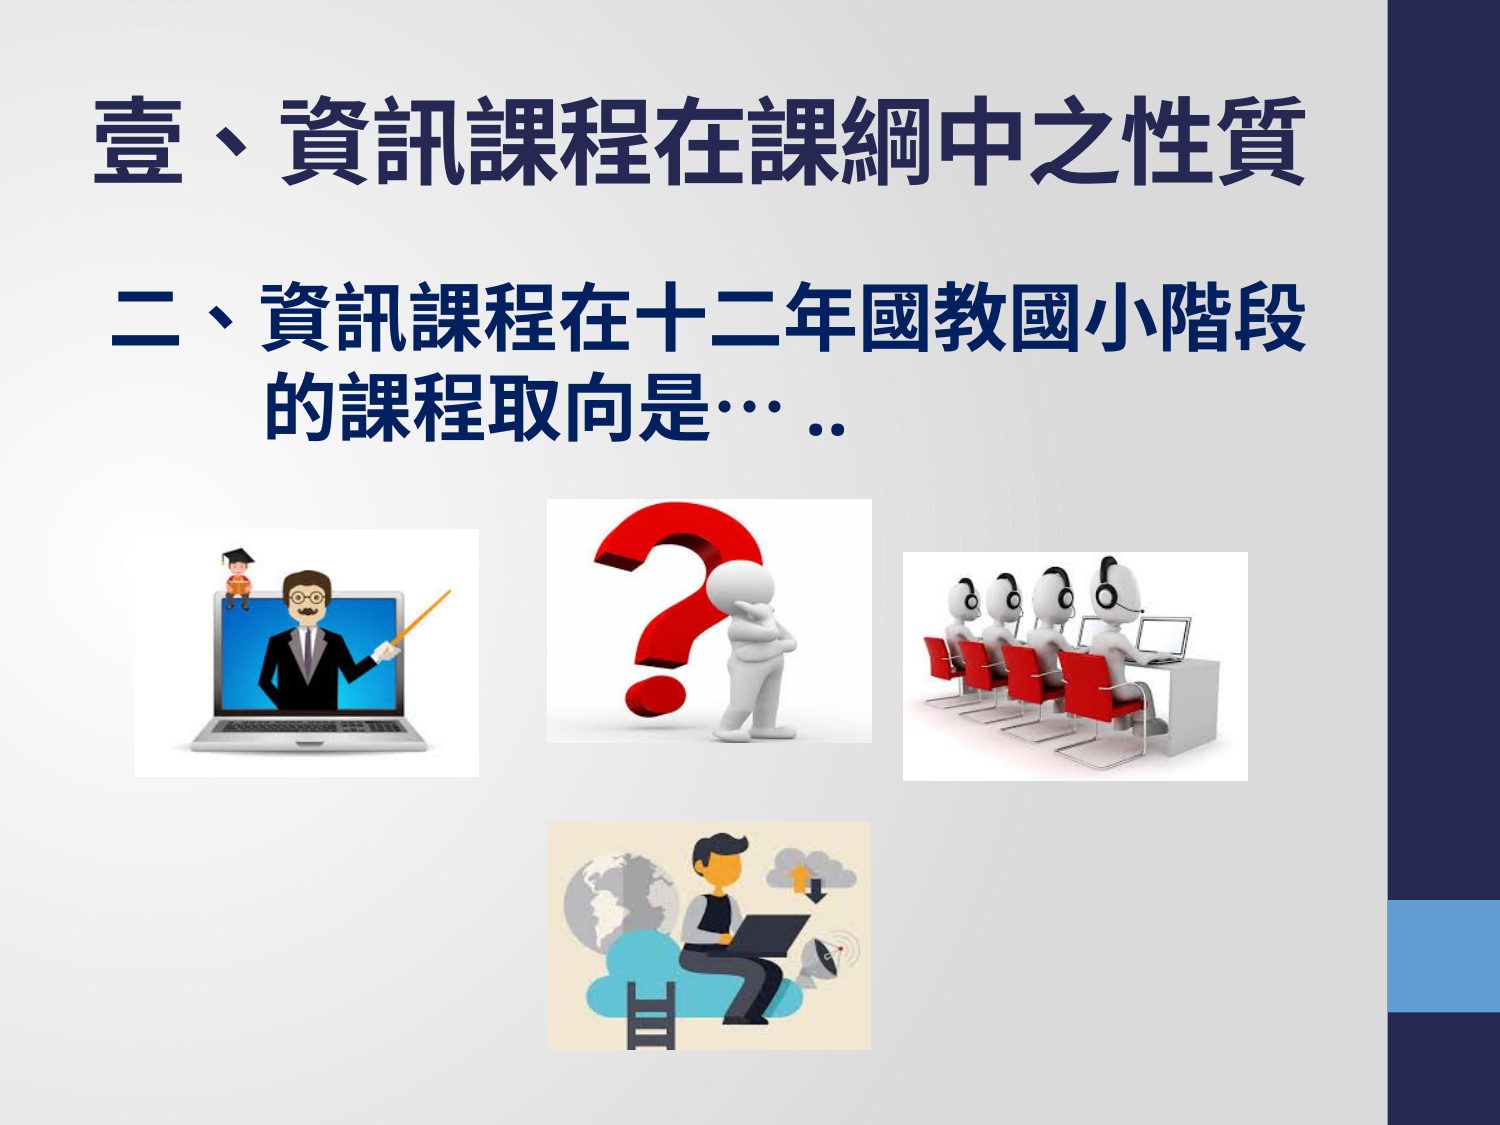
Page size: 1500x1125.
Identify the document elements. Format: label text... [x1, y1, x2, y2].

picture [546, 499, 872, 743]
picture [546, 821, 872, 1051]
picture [135, 529, 479, 778]
title 壹、資訊課程在課綱中之性質 [75, 45, 1325, 233]
picture [903, 551, 1248, 782]
list 二、資訊課程在十二年國教國小階段 的課程取向是….. [75, 262, 1325, 1050]
